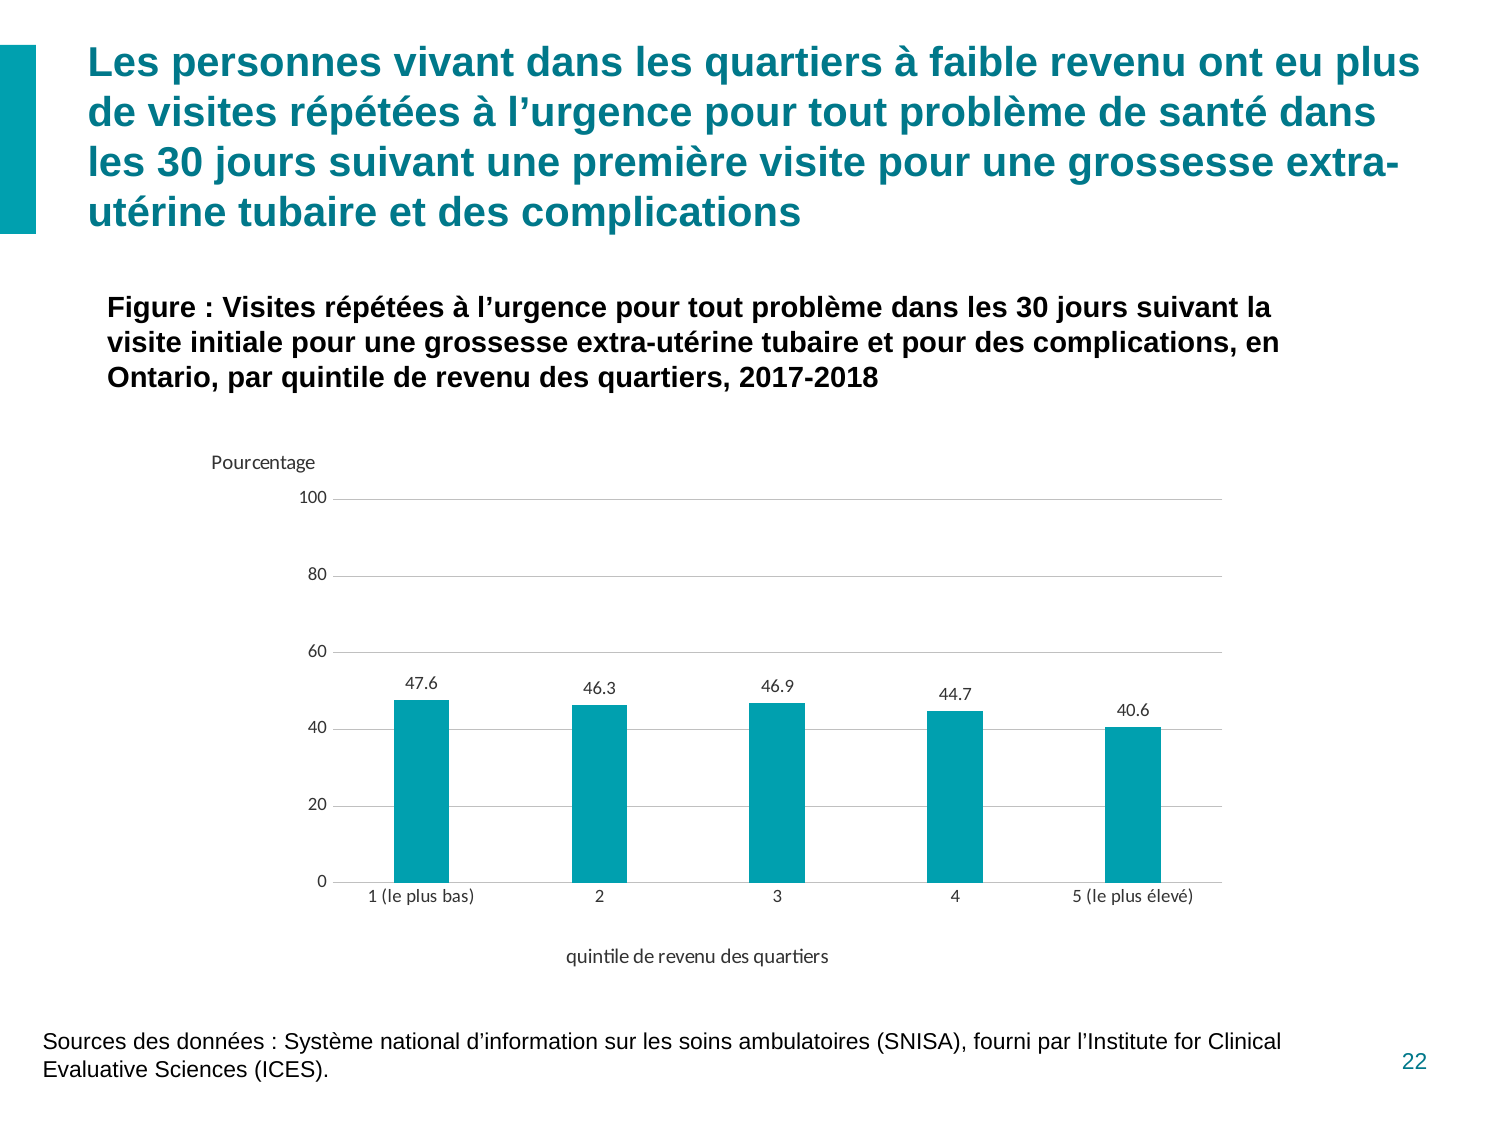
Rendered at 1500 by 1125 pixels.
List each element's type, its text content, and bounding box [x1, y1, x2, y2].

title Les personnes vivant dans les quartiers à faible revenu ont eu plus de visites répétées à l’urgence pour tout problème de santé dans les 30 jours suivant une première visite pour une grossesse extra-utérine tubaire et des complications [72, 92, 1445, 237]
chart [163, 445, 1322, 994]
text_box Figure : Visites répétées à l’urgence pour tout problème dans les 30 jours suivant la visite initiale pour une grossesse extra-utérine tubaire et pour des complications, en Ontario, par quintile de revenu des quartiers, 2017-2018 [92, 280, 1353, 401]
text_box Sources des données : Système national d’information sur les soins ambulatoires (SNISA), fourni par l’Institute for Clinical Evaluative Sciences (ICES). [27, 1019, 1353, 1090]
